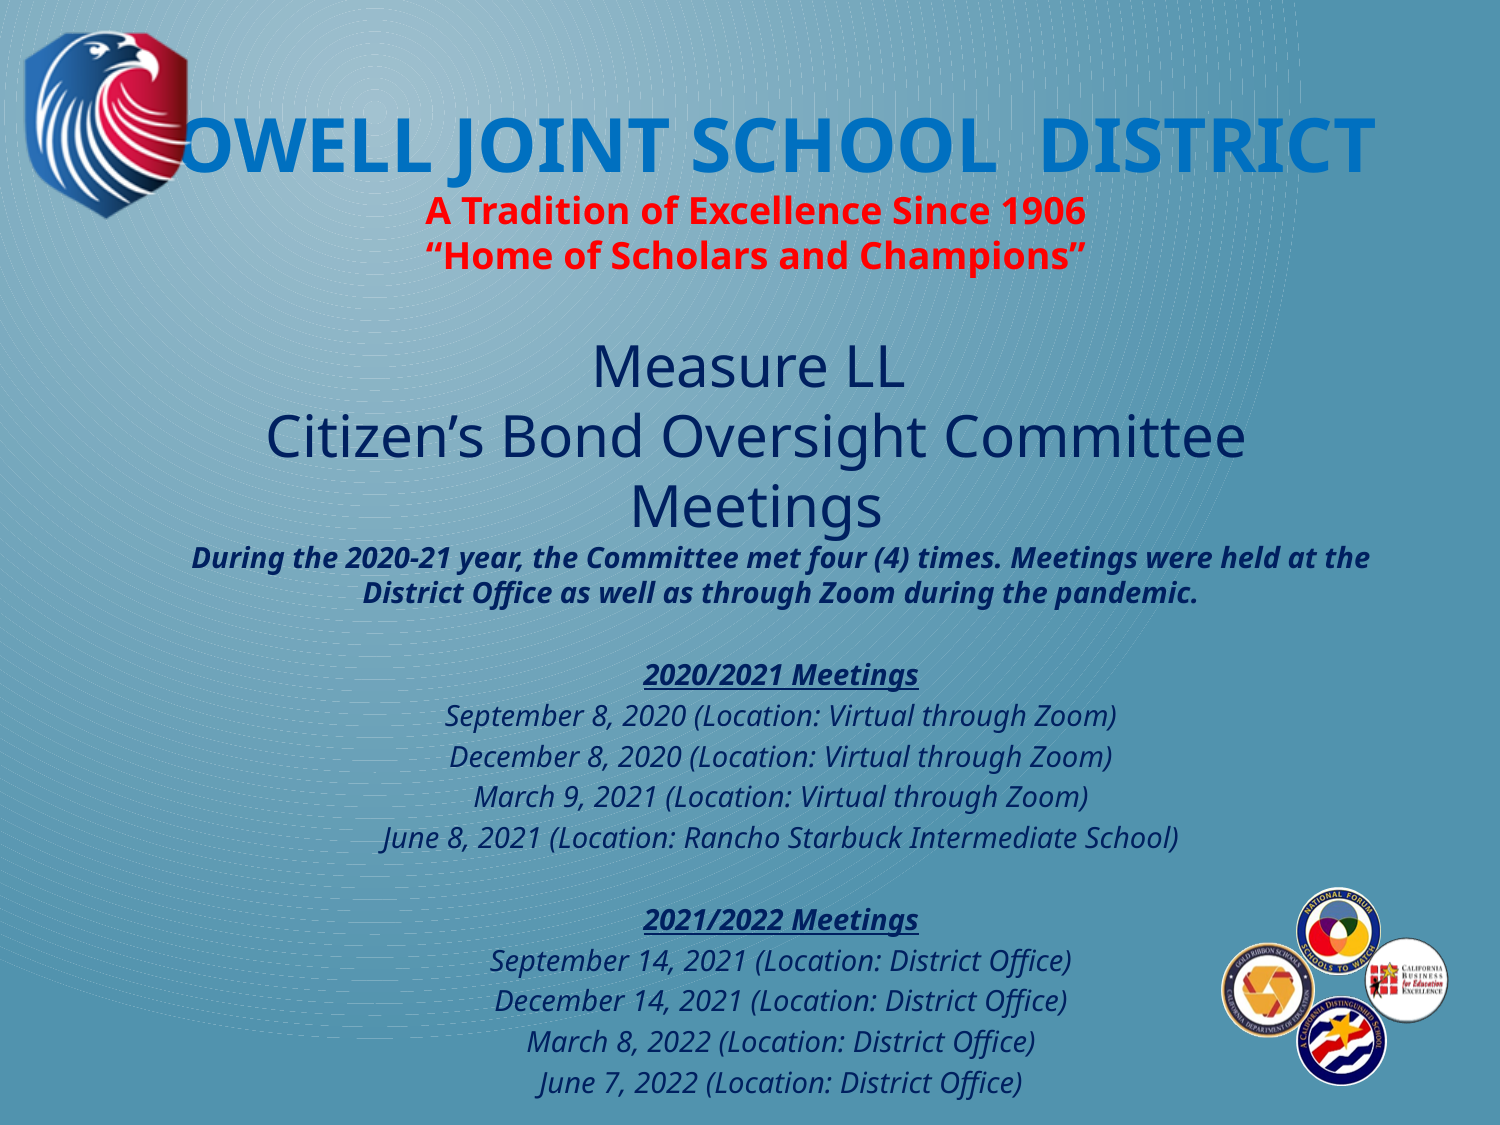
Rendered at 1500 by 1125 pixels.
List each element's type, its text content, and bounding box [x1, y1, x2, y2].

picture [12, 19, 201, 229]
text_box Measure LL Citizen’s Bond Oversight Committee Meetings [124, 241, 1388, 547]
text_box LOWELL JOINT SCHOOL DISTRICT A Tradition of Excellence Since 1906 “Home of Scholars and Champions” [62, 89, 1450, 285]
picture [1220, 887, 1451, 1086]
subtitle During the 2020-21 year, the Committee met four (4) times. Meetings were held at the District Office as well as through Zoom during the pandemic. 2020/2021 Meetings September 8, 2020 (Location: Virtual through Zoom) December 8, 2020 (Location: Virtual through Zoom) March 9, 2021 (Location: Virtual through Zoom) June 8, 2021 (Location: Rancho Starbuck Intermediate School) 2021/2022 Meetings September 14, 2021 (Location: District Office) December 14, 2021 (Location: District Office) March 8, 2022 (Location: District Office) June 7, 2022 (Location: District Office) [156, 498, 1407, 1065]
